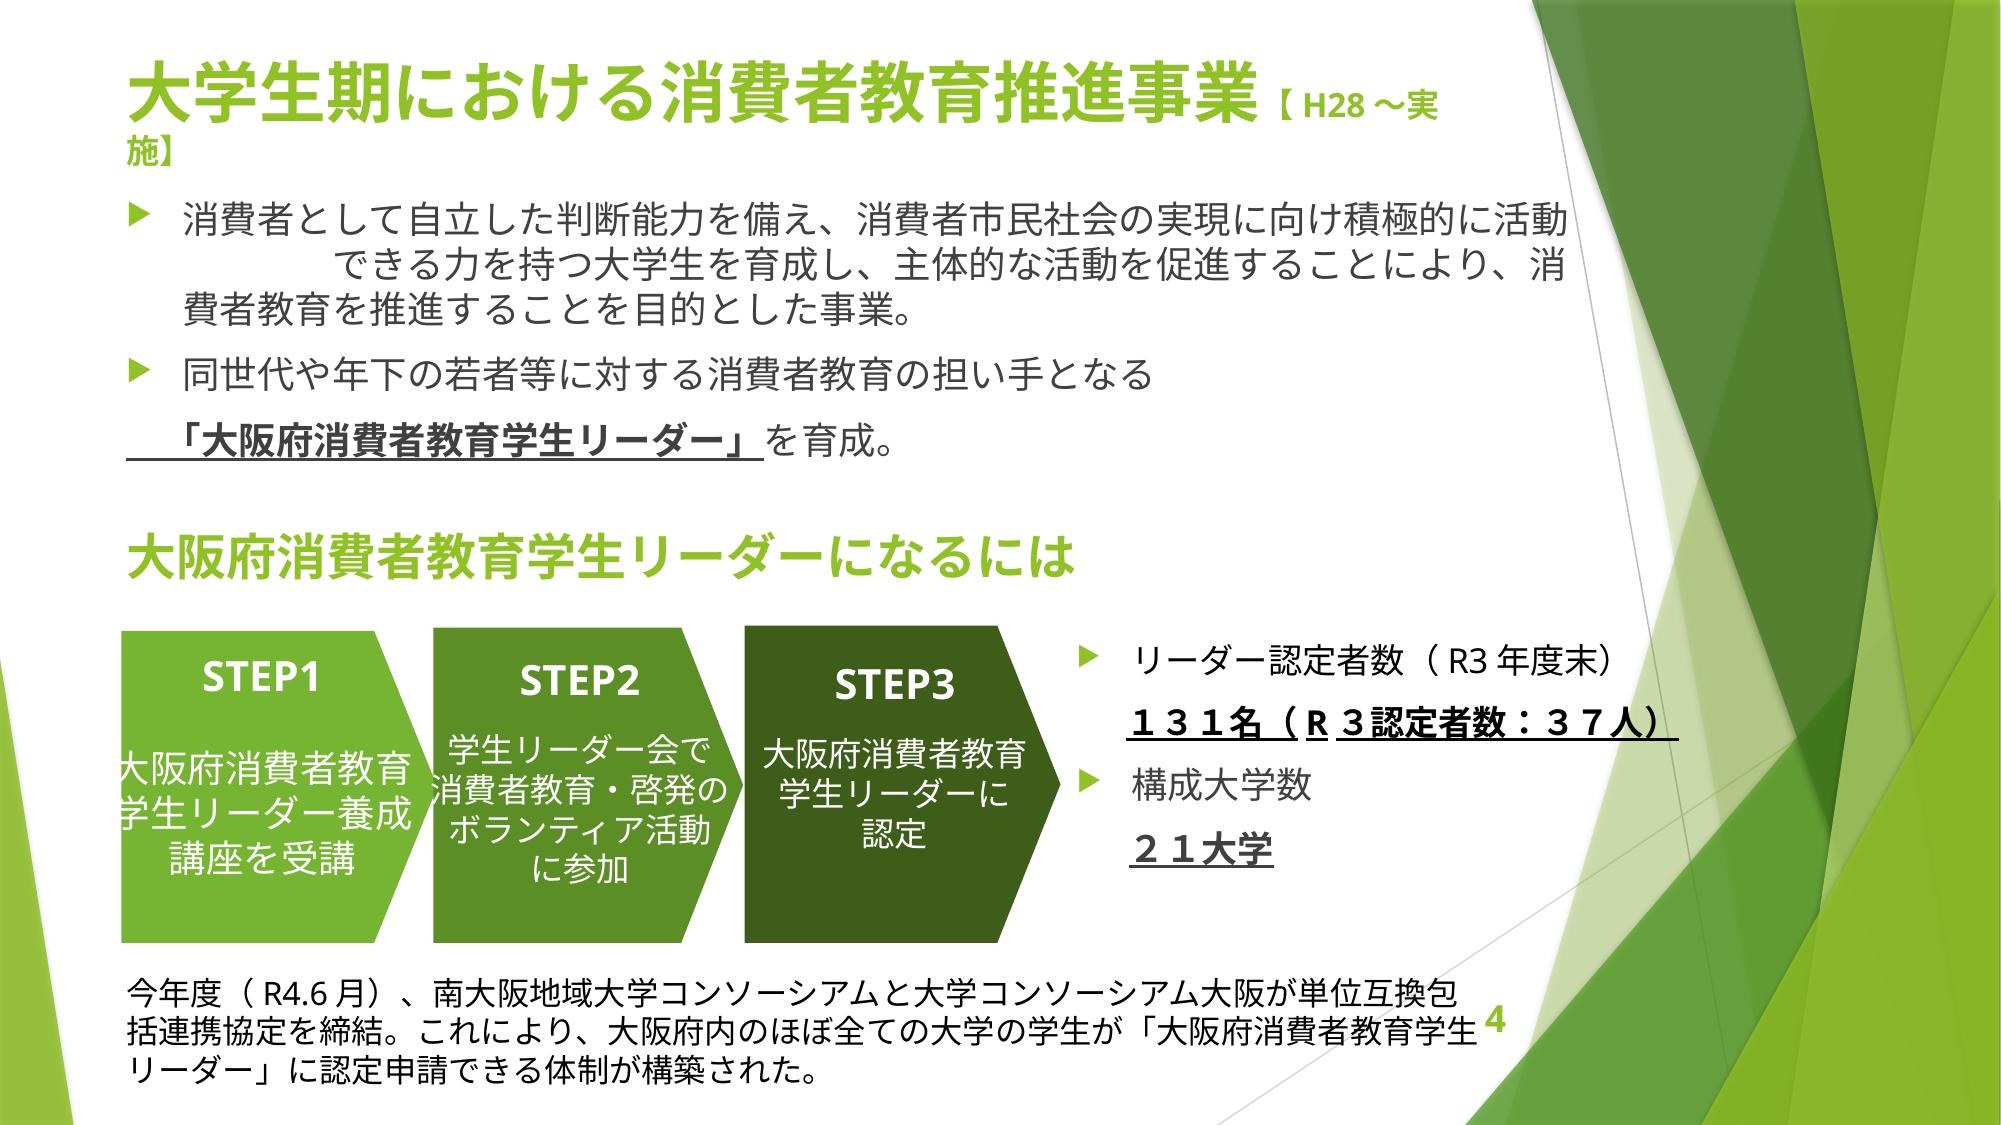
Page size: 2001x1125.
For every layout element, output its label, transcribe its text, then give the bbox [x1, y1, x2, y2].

text_box 大阪府消費者教育学生リーダーになるには [111, 501, 1522, 610]
title 大学生期における消費者教育推進事業【H28～実施】 [111, 32, 1522, 188]
slide_number 4 [1409, 991, 1522, 1051]
text_box リーダー認定者数（R3年度末） １３１名（R３認定者数：３７人） 構成大学数 ２１大学 [1065, 632, 1709, 915]
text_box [41, 625, 1061, 1004]
text_box 今年度（R4.6月）、南大阪地域大学コンソーシアムと大学コンソーシアム大阪が単位互換包括連携協定を締結。これにより、大阪府内のほぼ全ての大学の学生が「大阪府消費者教育学生リーダー」に認定申請できる体制が構築された。 [111, 965, 1500, 1097]
text_box 消費者として自立した判断能力を備え、消費者市民社会の実現に向け積極的に活動 できる力を持つ大学生を育成し、主体的な活動を促進することにより、消費者教育を推進することを目的とした事業。 同世代や年下の若者等に対する消費者教育の担い手となる 「大阪府消費者教育学生リーダー」を育成。 [111, 188, 1591, 489]
